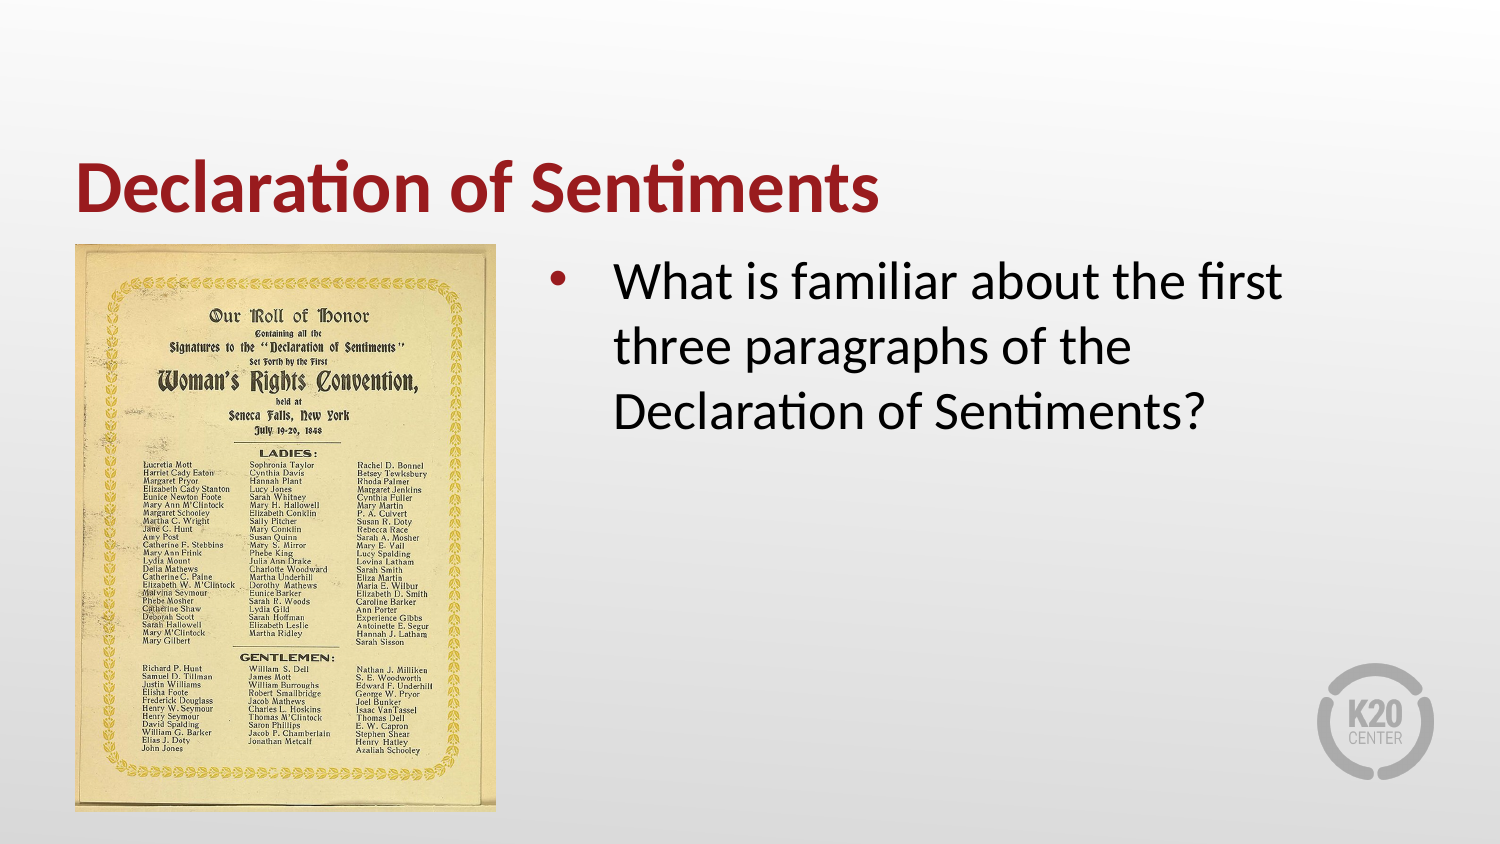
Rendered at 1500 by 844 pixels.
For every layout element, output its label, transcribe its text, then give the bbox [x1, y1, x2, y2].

list What is familiar about the first three paragraphs of the Declaration of Sentiments? [523, 238, 1411, 779]
picture [74, 244, 496, 812]
title Declaration of Sentiments [75, 86, 1425, 228]
picture [1300, 646, 1451, 797]
